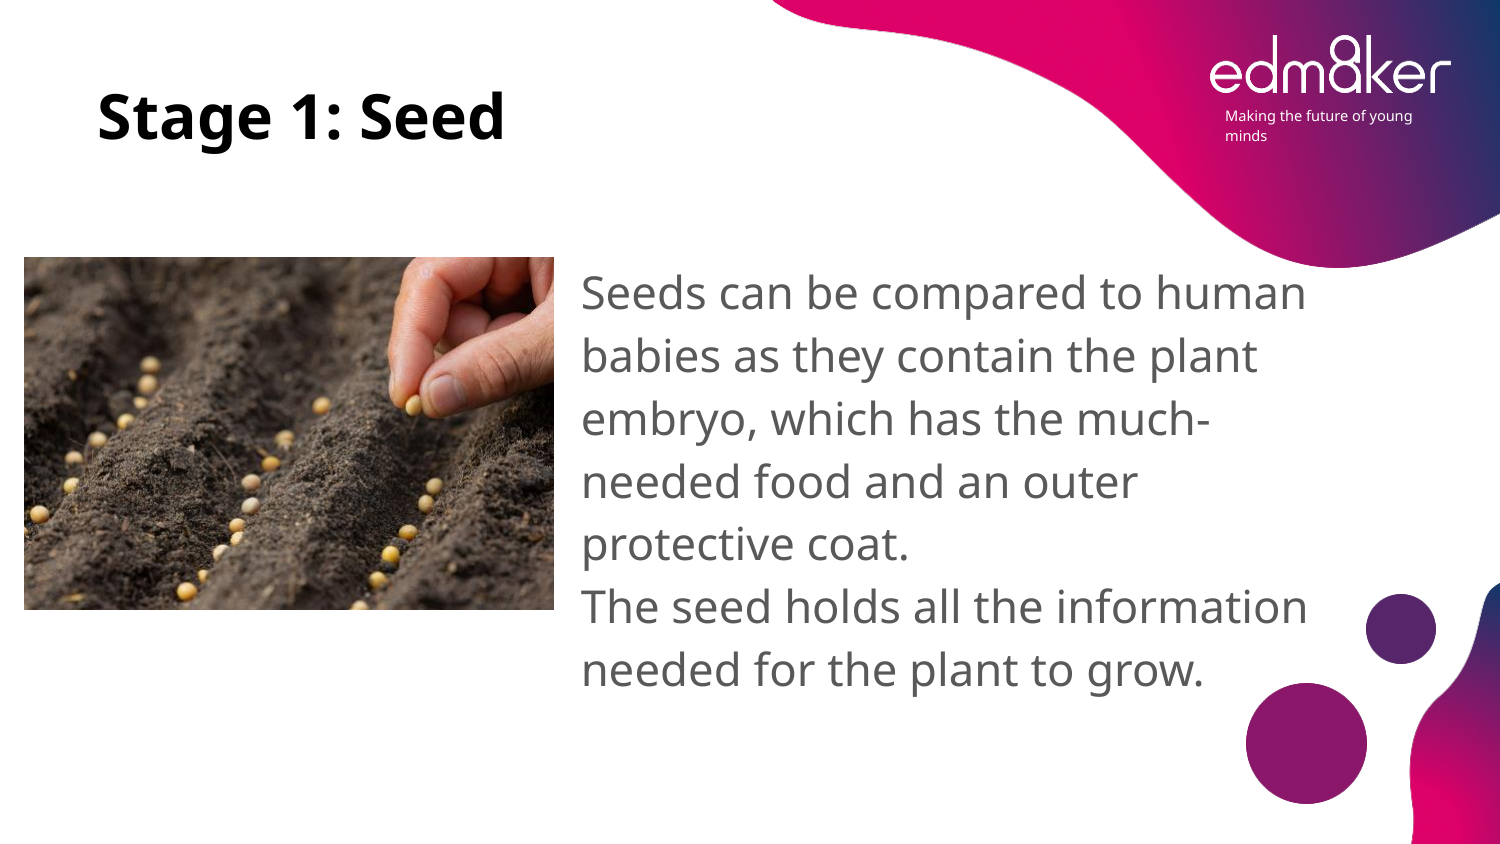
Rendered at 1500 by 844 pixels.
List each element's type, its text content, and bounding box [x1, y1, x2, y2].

picture [752, 0, 1500, 268]
picture [24, 257, 554, 611]
picture [1366, 560, 1500, 844]
list Seeds can be compared to human babies as they contain the plant embryo, which has the much-needed food and an outer protective coat. The seed holds all the information needed for the plant to grow. [565, 241, 1330, 756]
picture [1246, 683, 1367, 804]
title Stage 1: Seed [82, 61, 899, 190]
